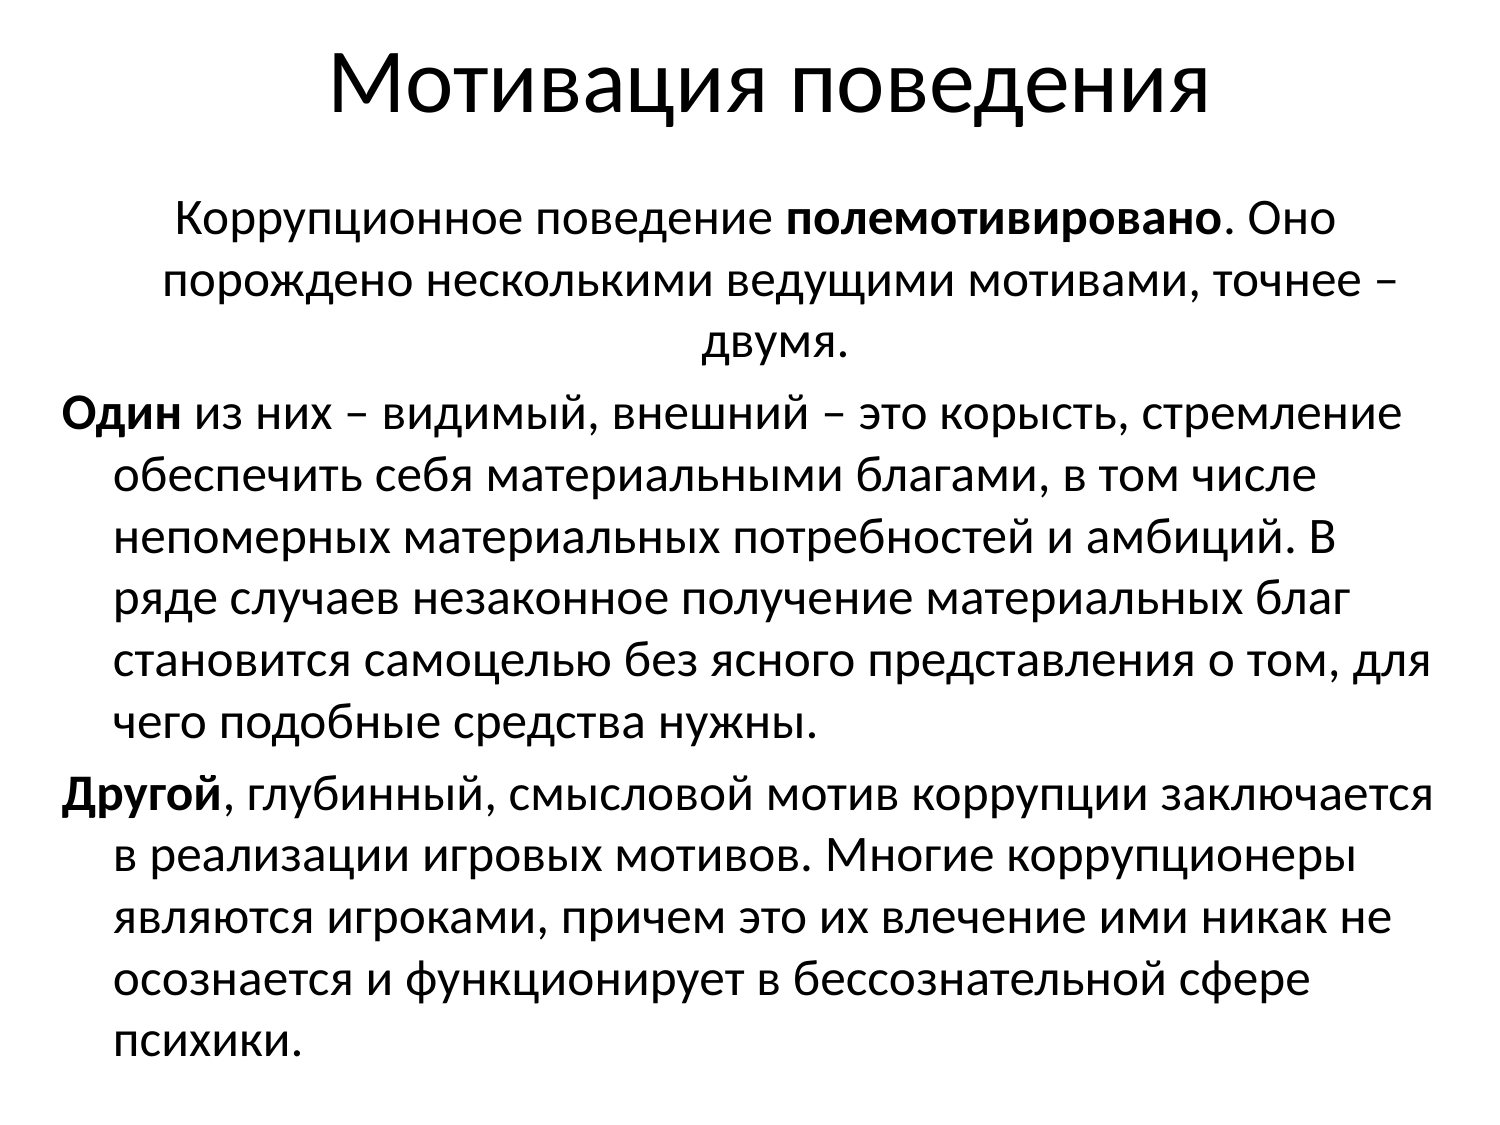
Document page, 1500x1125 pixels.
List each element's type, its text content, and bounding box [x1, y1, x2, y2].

title Мотивация поведения [75, 11, 1465, 141]
list Коррупционное поведение полемотивировано. Оно порождено несколькими ведущими мотивами, точнее – двумя. Один из них – видимый, внешний – это корысть, стремление обеспечить себя материальными благами, в том числе непомерных материальных потребностей и амбиций. В ряде случаев незаконное получение материальных благ становится самоцелью без ясного представления о том, для чего подобные средства нужны. Другой, глубинный, смысловой мотив коррупции заключается в реализации игровых мотивов. Многие коррупционеры являются игроками, причем это их влечение ими никак не осознается и функционирует в бессознательной сфере психики. [46, 175, 1465, 1079]
